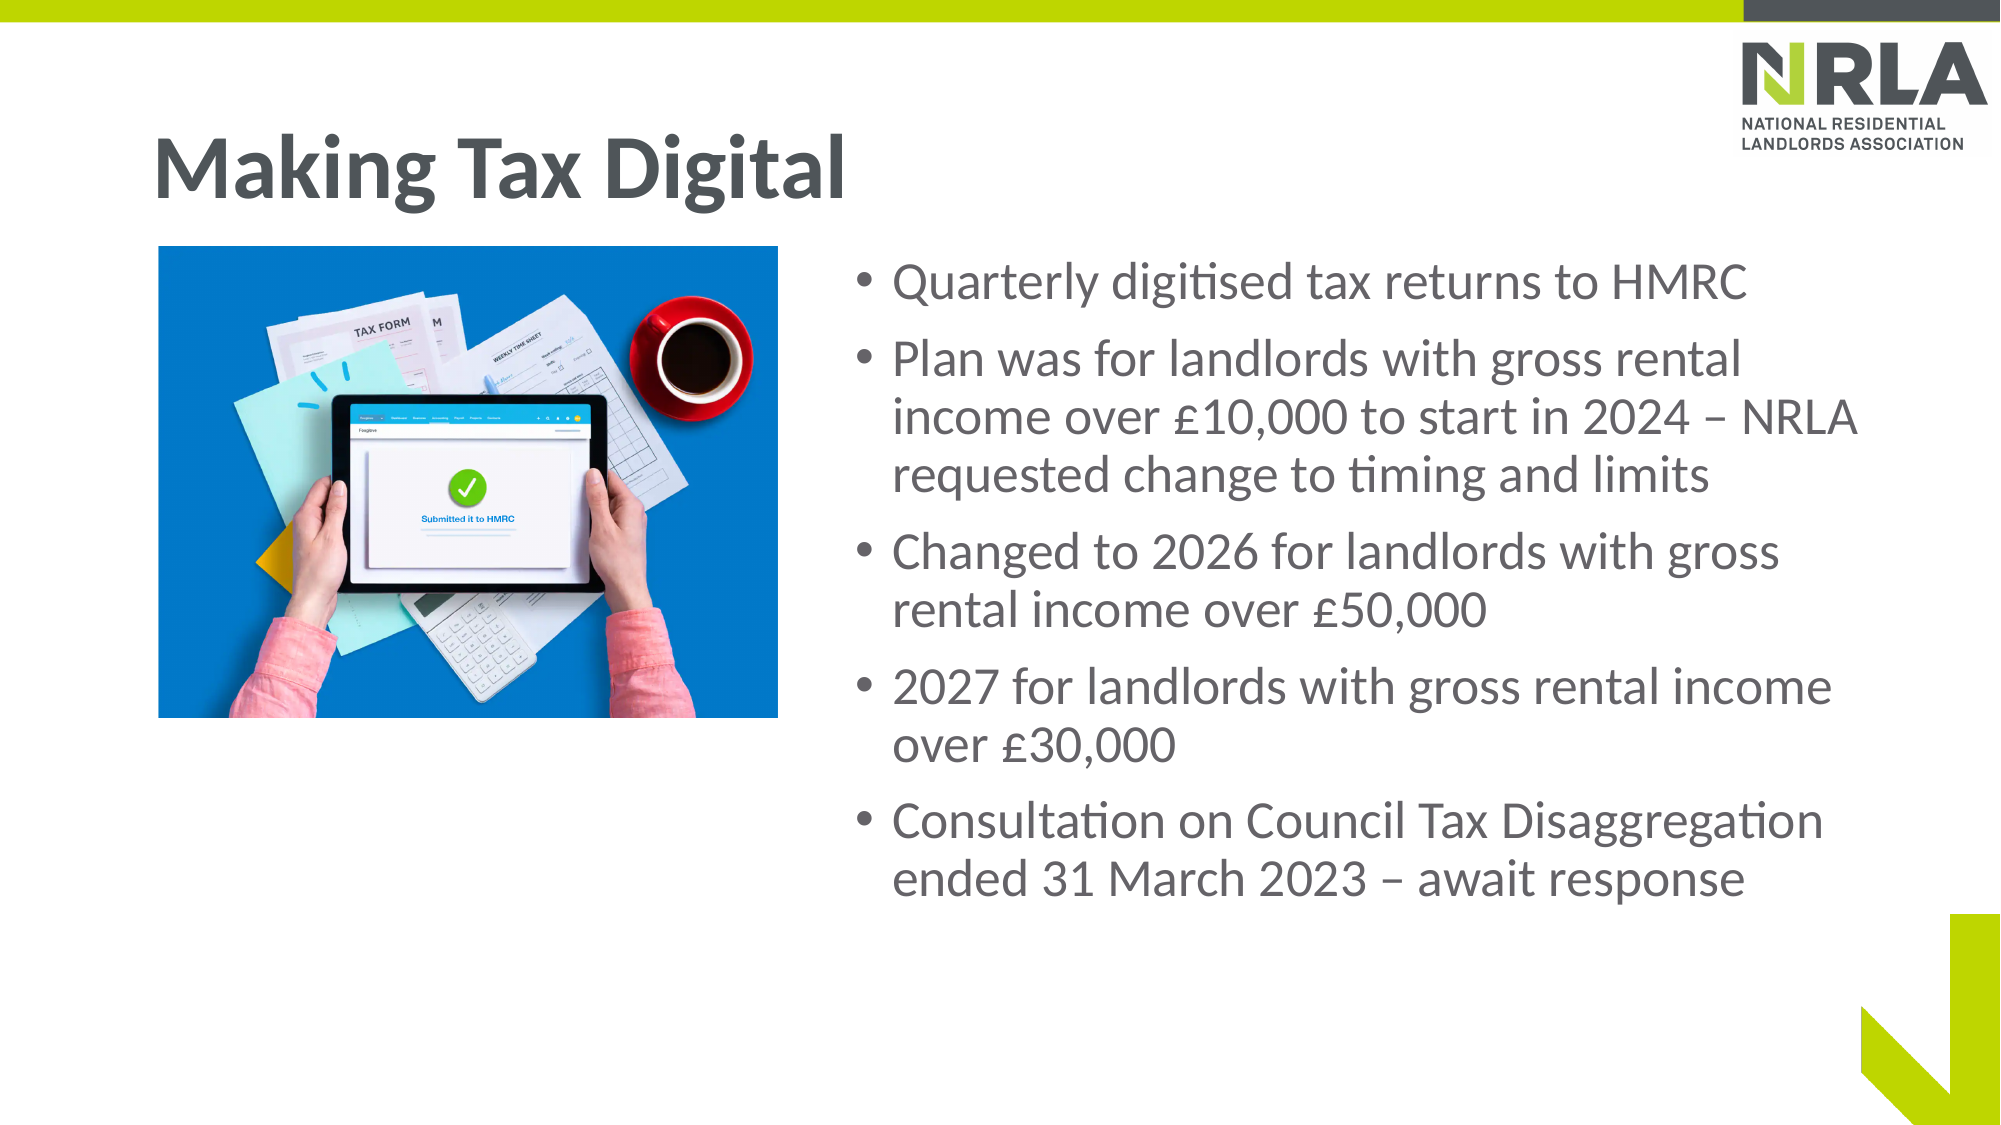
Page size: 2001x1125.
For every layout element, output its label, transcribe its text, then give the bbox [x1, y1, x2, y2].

title Making Tax Digital [137, 59, 1715, 278]
picture [158, 246, 778, 718]
picture [1733, 30, 1992, 157]
list Quarterly digitised tax returns to HMRC Plan was for landlords with gross rental income over £10,000 to start in 2024 – NRLA requested change to timing and limits Changed to 2026 for landlords with gross rental income over £50,000 2027 for landlords with gross rental income over £30,000 Consultation on Council Tax Disaggregation ended 31 March 2023 – await response [840, 246, 1875, 960]
picture [1743, 868, 2000, 1125]
